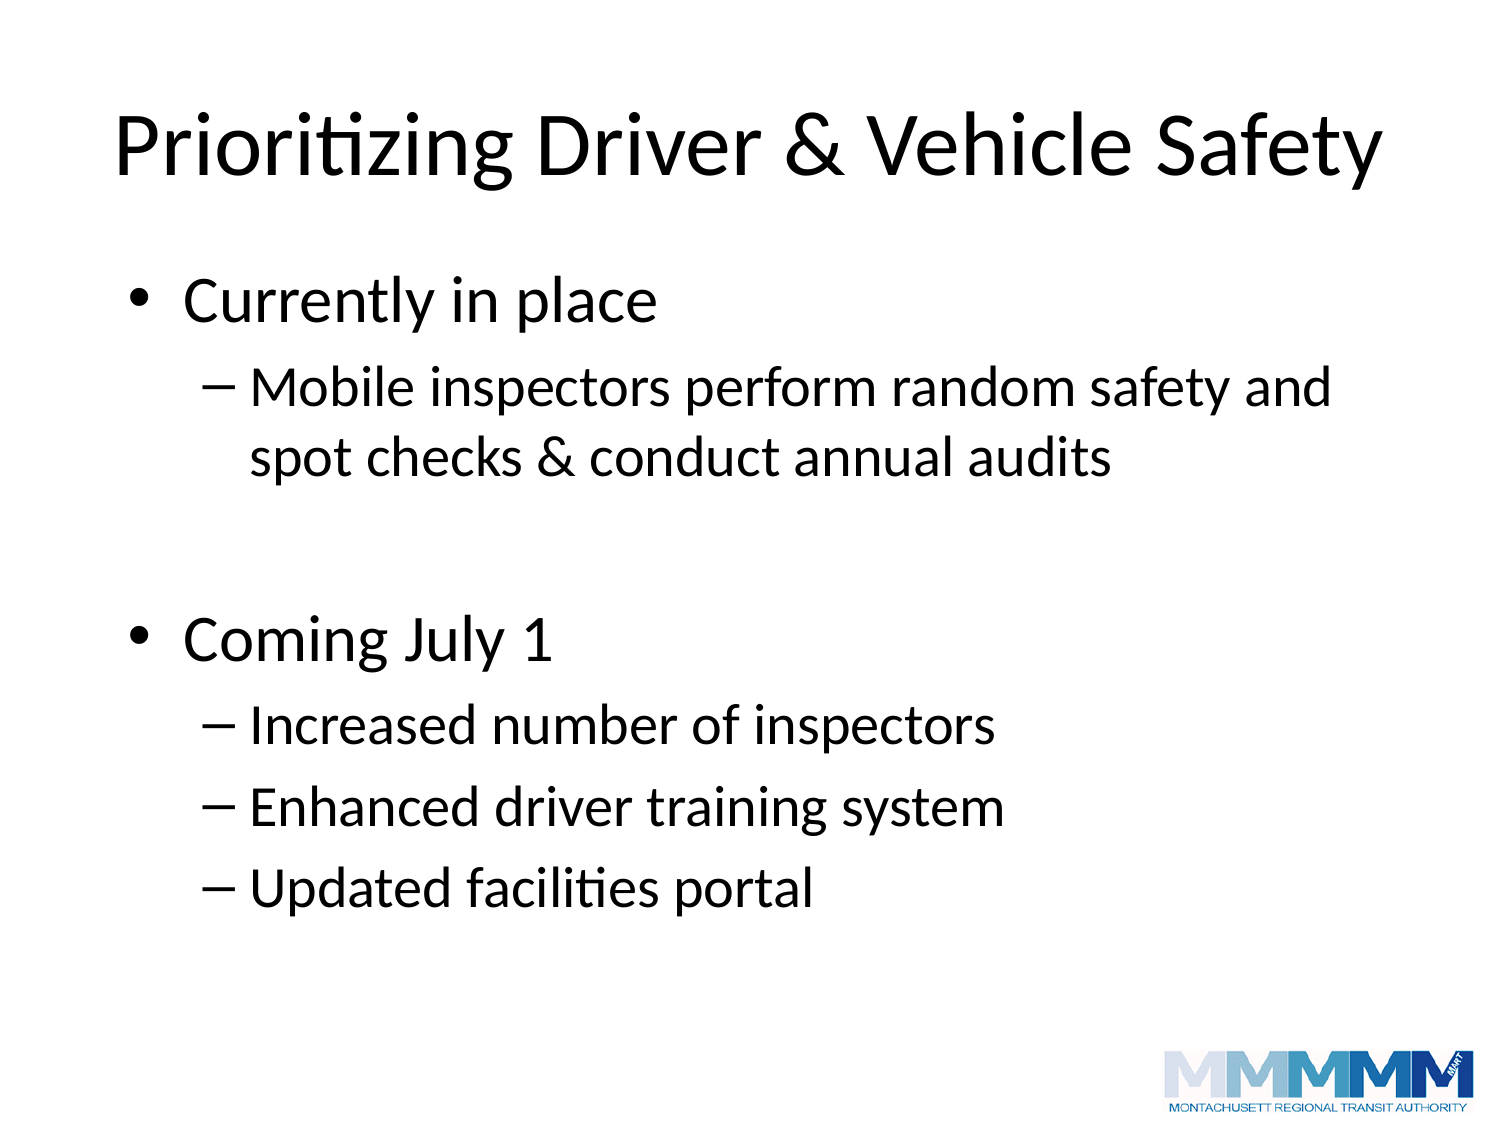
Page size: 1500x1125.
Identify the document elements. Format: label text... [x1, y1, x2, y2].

title Prioritizing Driver & Vehicle Safety [75, 45, 1425, 233]
picture [1162, 1049, 1475, 1113]
list Currently in place Mobile inspectors perform random safety and spot checks & conduct annual audits Coming July 1 Increased number of inspectors Enhanced driver training system Updated facilities portal [112, 248, 1463, 1033]
